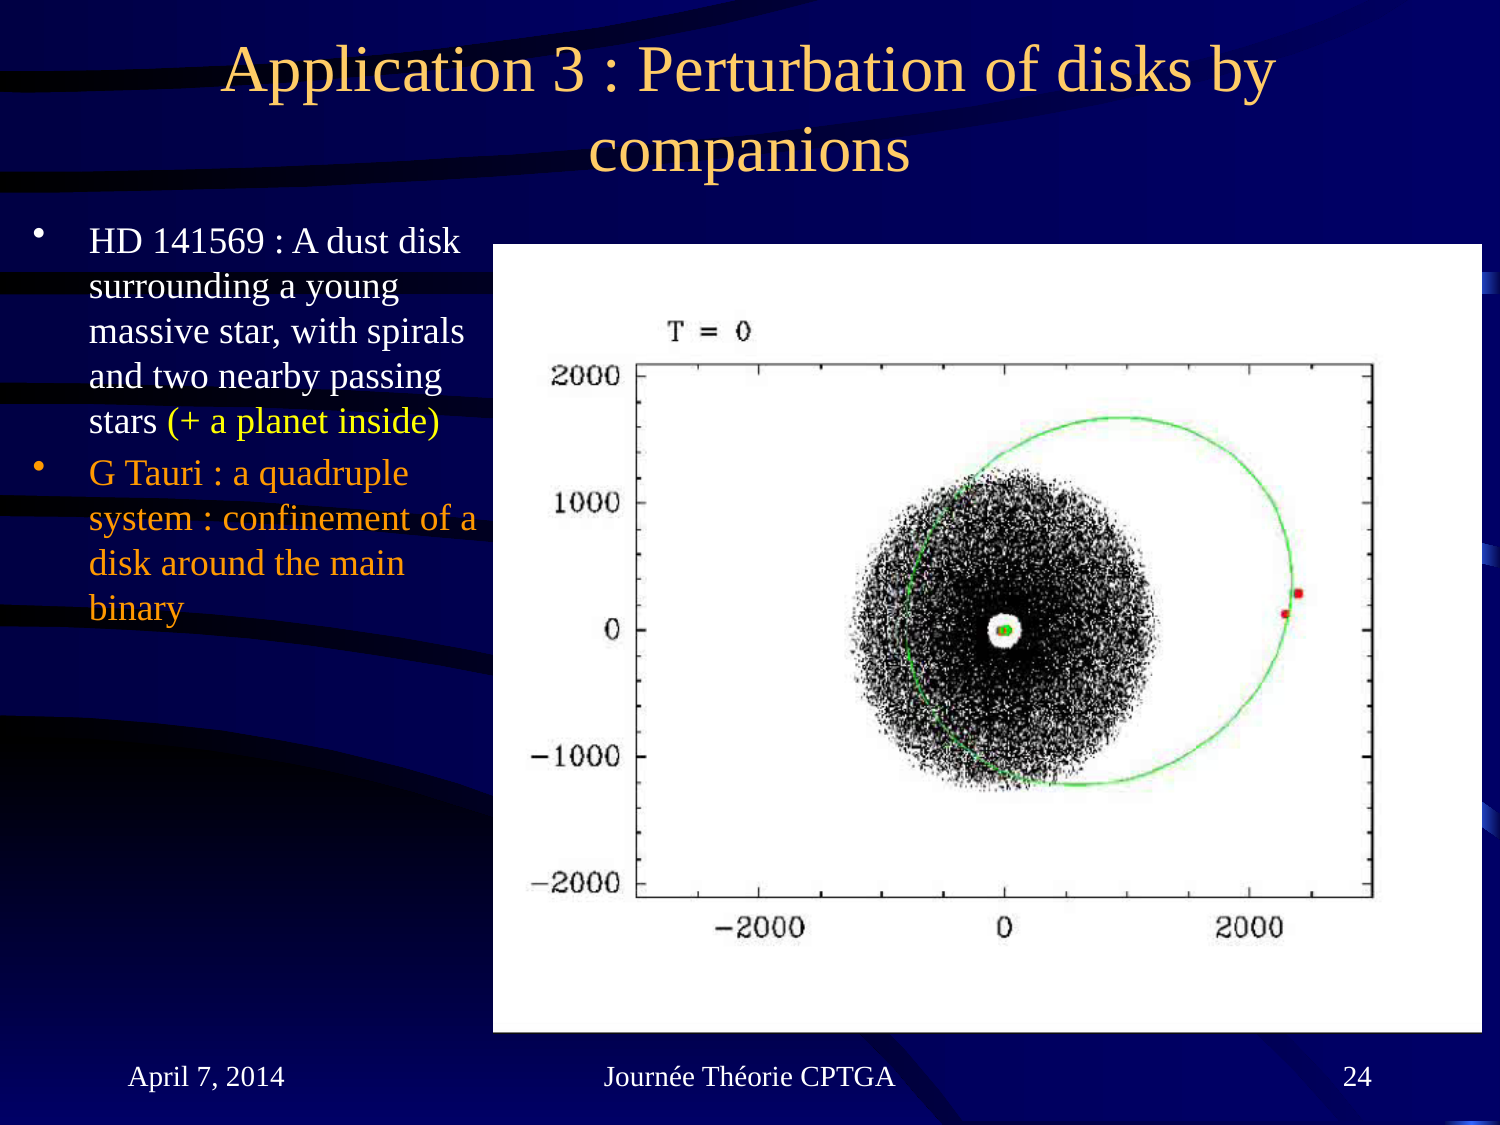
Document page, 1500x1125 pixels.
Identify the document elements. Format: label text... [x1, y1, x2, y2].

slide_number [112, 1036, 426, 1101]
footer Journée Théorie CPTGA [512, 1044, 988, 1101]
title Application 3 : Perturbation of disks by companions [112, 42, 1388, 168]
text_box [492, 243, 1483, 1036]
list HD 141569 : A dust disk surrounding a young massive star, with spirals and two nearby passing stars (+ a planet inside) G Tauri : a quadruple system : confinement of a disk around the main binary [17, 207, 503, 1036]
slide_number 24 [1074, 1044, 1388, 1101]
